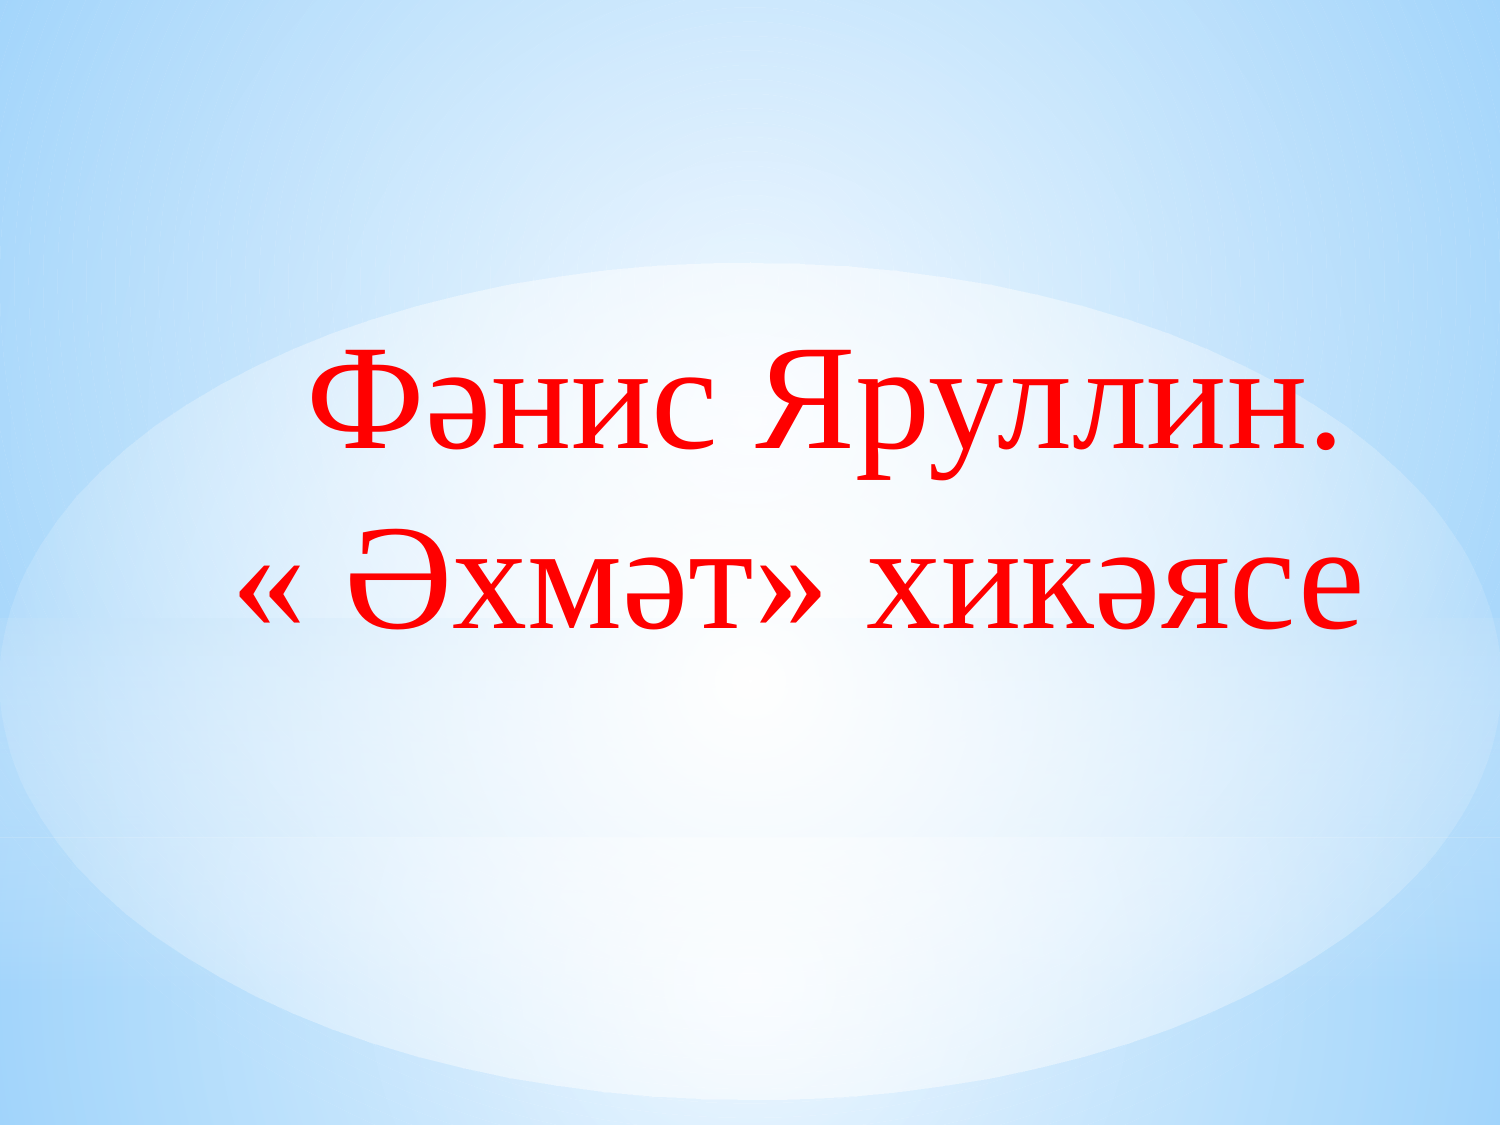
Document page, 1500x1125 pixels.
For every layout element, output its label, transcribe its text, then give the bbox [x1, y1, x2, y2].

text_box Фәнис Яруллин. « Әхмәт» хикәясе [29, 290, 1483, 666]
